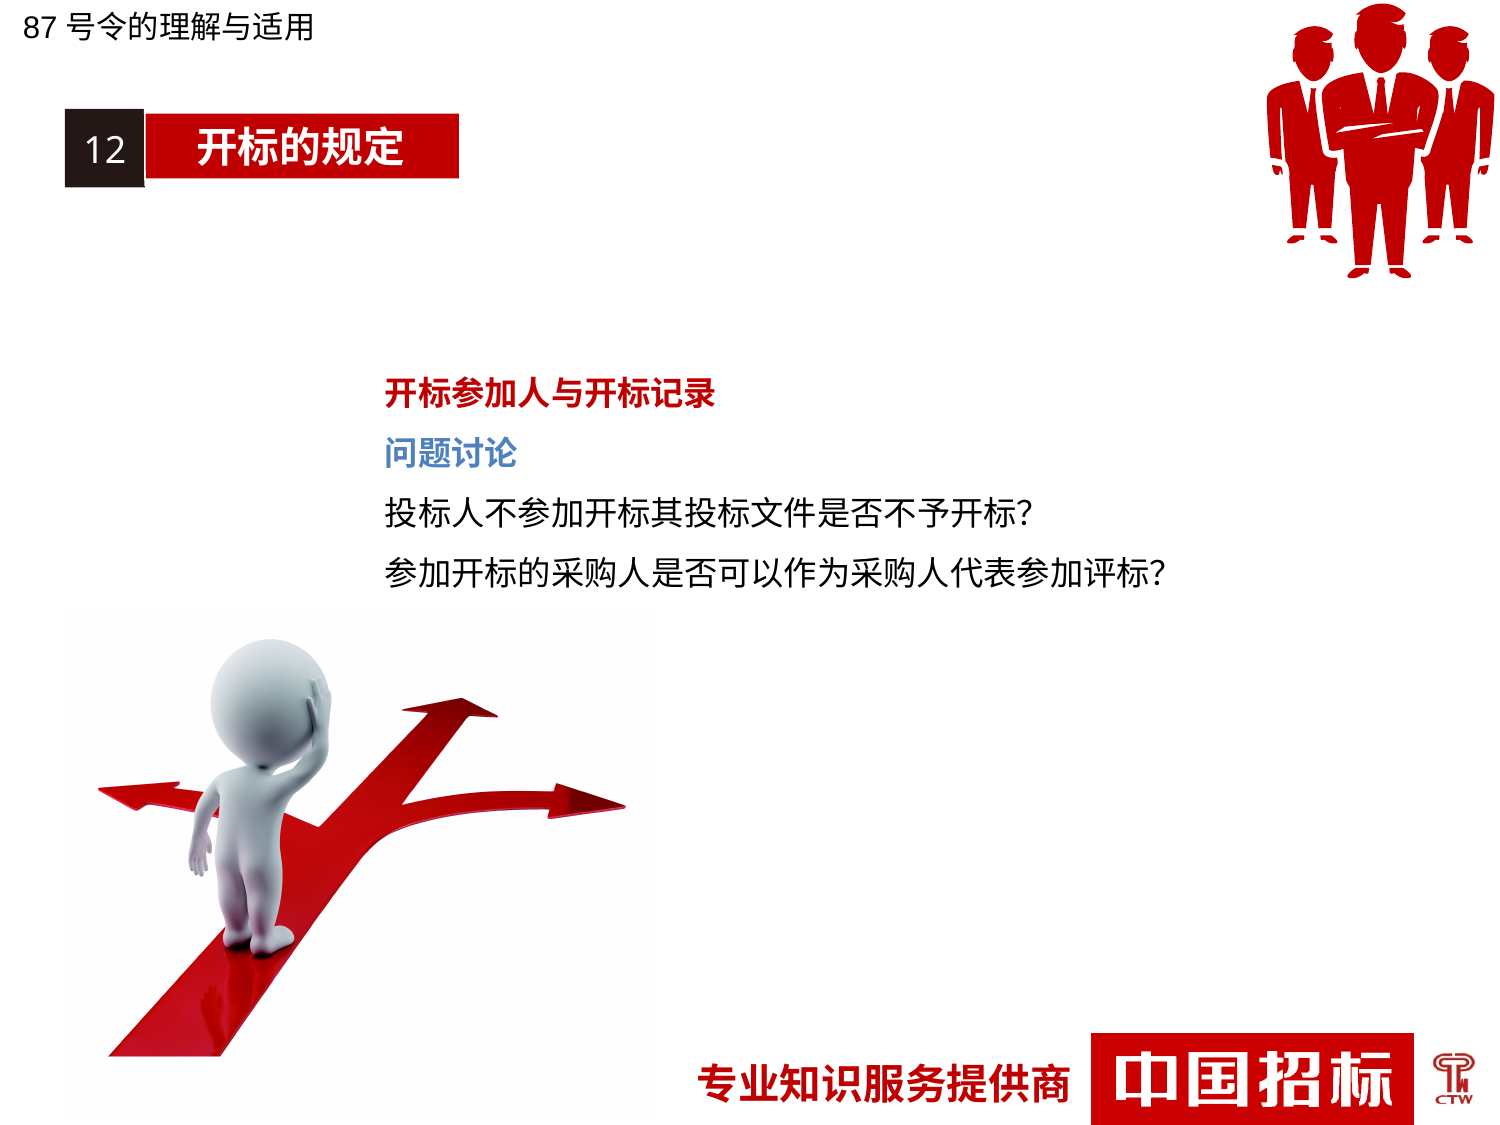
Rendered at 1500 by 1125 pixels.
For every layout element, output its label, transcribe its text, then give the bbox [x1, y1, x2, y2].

text_box 开标参加人与开标记录 问题讨论 投标人不参加开标其投标文件是否不予开标？ 参加开标的采购人是否可以作为采购人代表参加评标？ [294, 344, 1363, 600]
picture [1091, 1032, 1500, 1125]
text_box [64, 106, 460, 188]
picture [64, 609, 655, 1117]
text_box 87号令的理解与适用 [8, 0, 699, 53]
